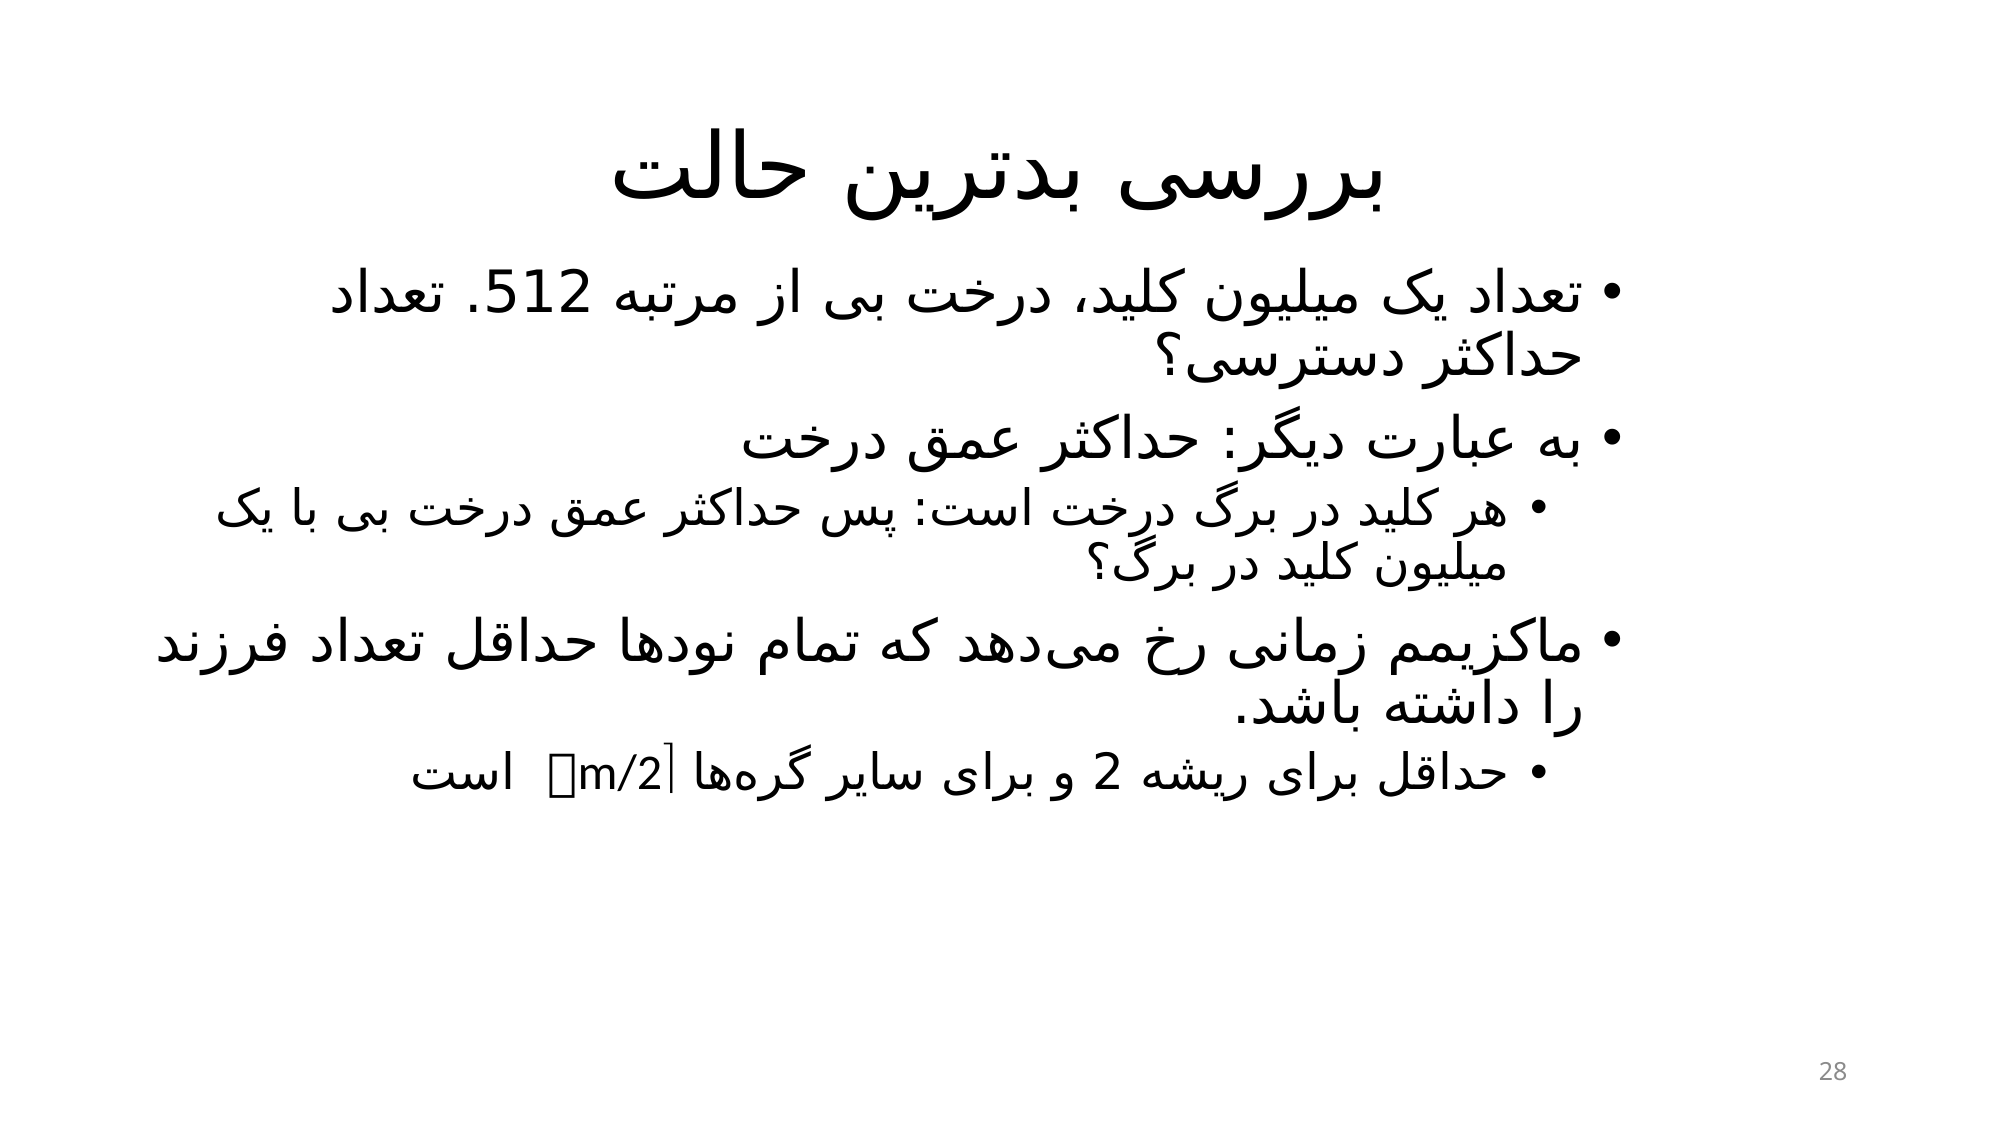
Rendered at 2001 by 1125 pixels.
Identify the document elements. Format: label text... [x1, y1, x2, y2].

slide_number 28 [1412, 1042, 1863, 1103]
title بررسی بدترین حالت [137, 59, 1863, 278]
text_box تعداد یک میلیون کلید، درخت بی از مرتبه 512. تعداد حداکثر دسترسی؟ به عبارت دیگر: حداکثر عمق درخت هر کلید در برگ درخت است: پس حداکثر عمق درخت بی با یک میلیون کلید در برگ؟ ماکزیمم زمانی رخ می‌دهد که تمام نودها حداقل تعداد فرزند را داشته باشد. حداقل برای ریشه 2 و برای سایر گره‌ها m/2 است [137, 254, 1638, 871]
